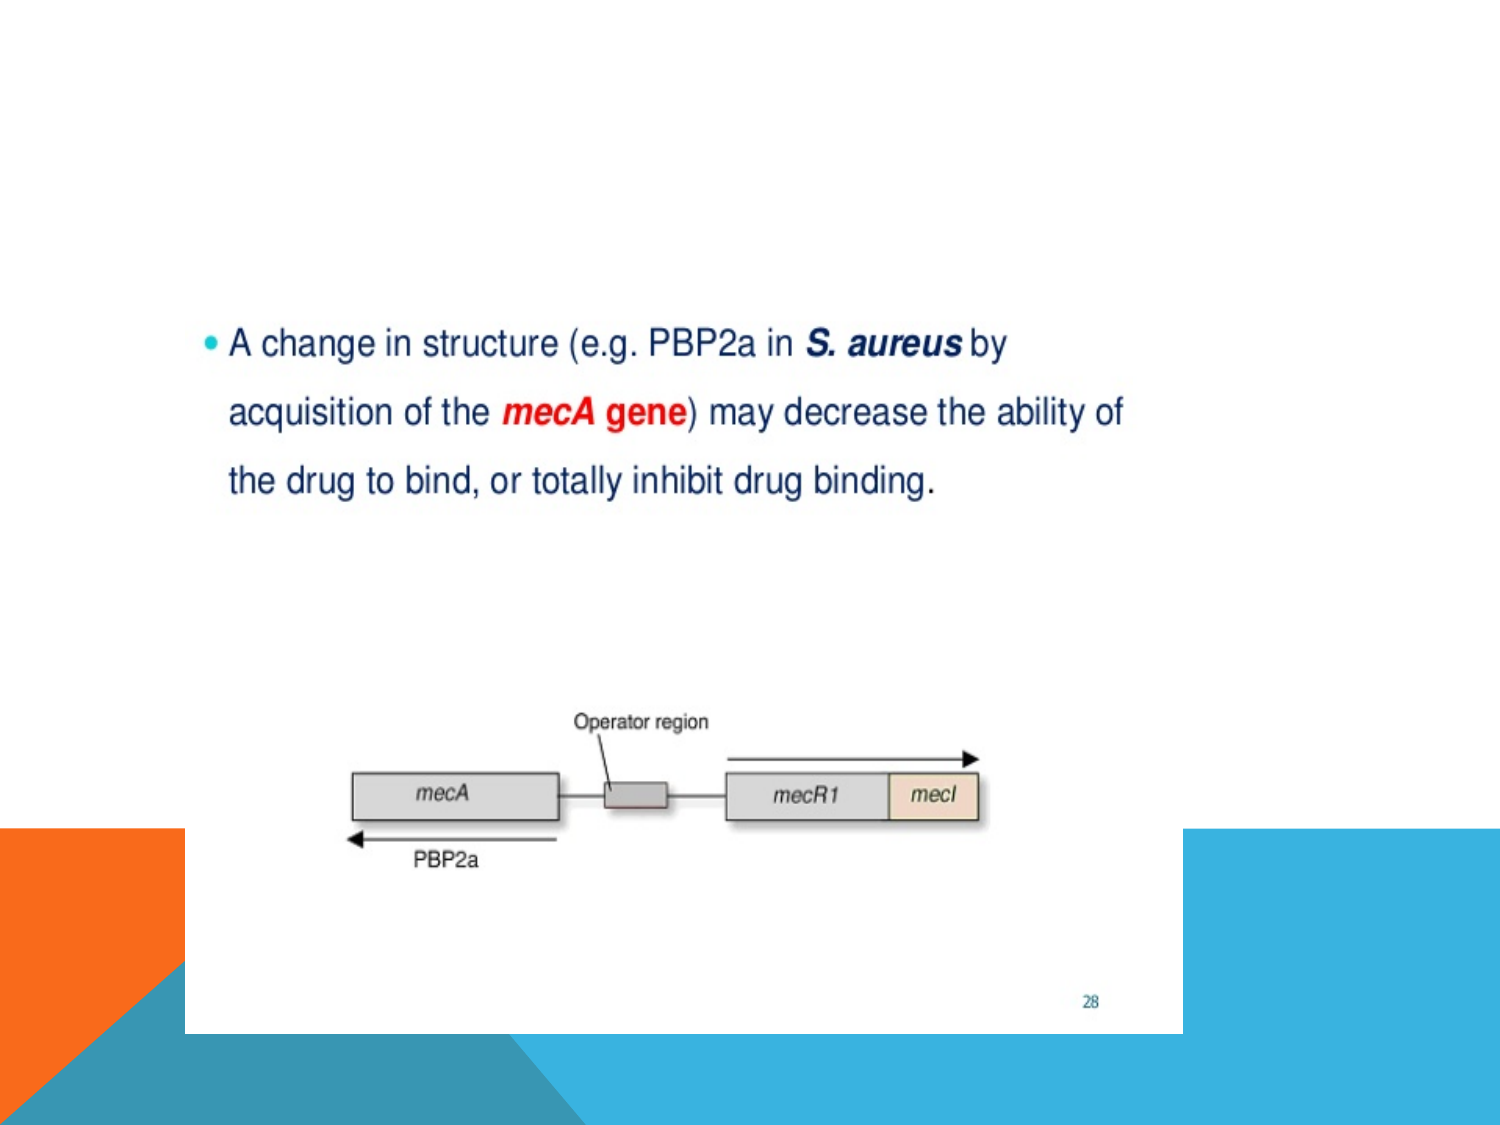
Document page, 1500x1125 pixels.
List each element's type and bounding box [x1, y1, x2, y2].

picture [185, 212, 1183, 1034]
